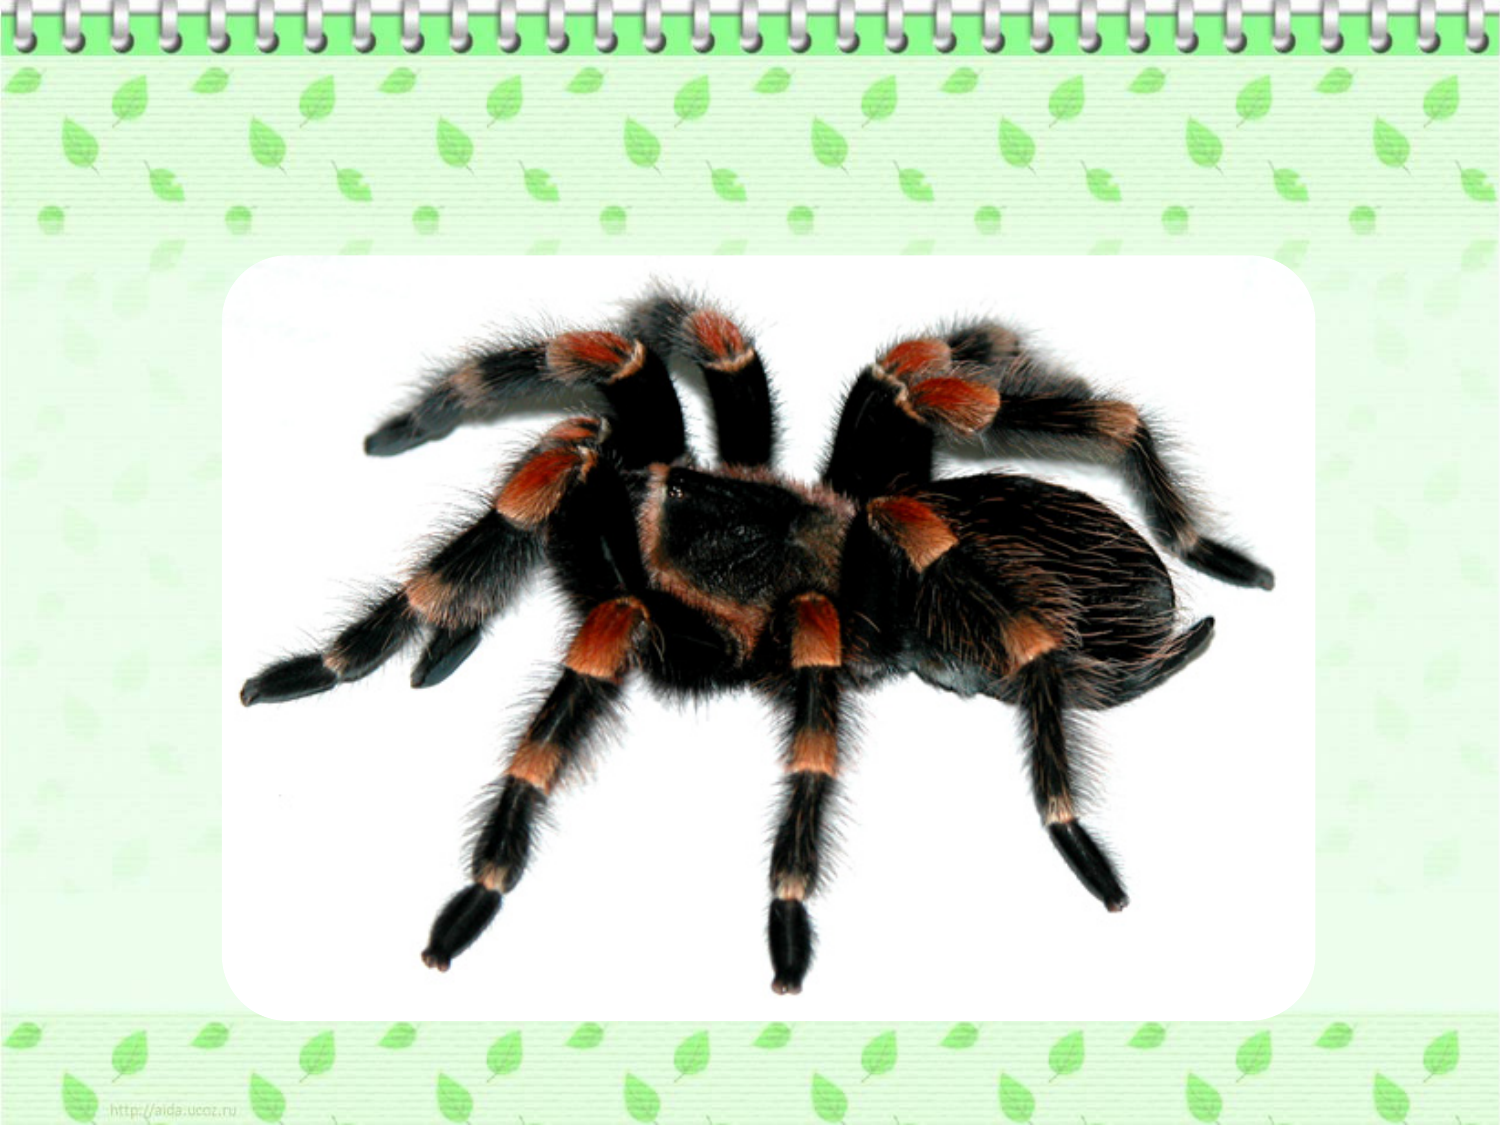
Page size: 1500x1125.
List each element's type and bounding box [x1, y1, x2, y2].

picture [0, 0, 1500, 1125]
list [221, 255, 1316, 1022]
